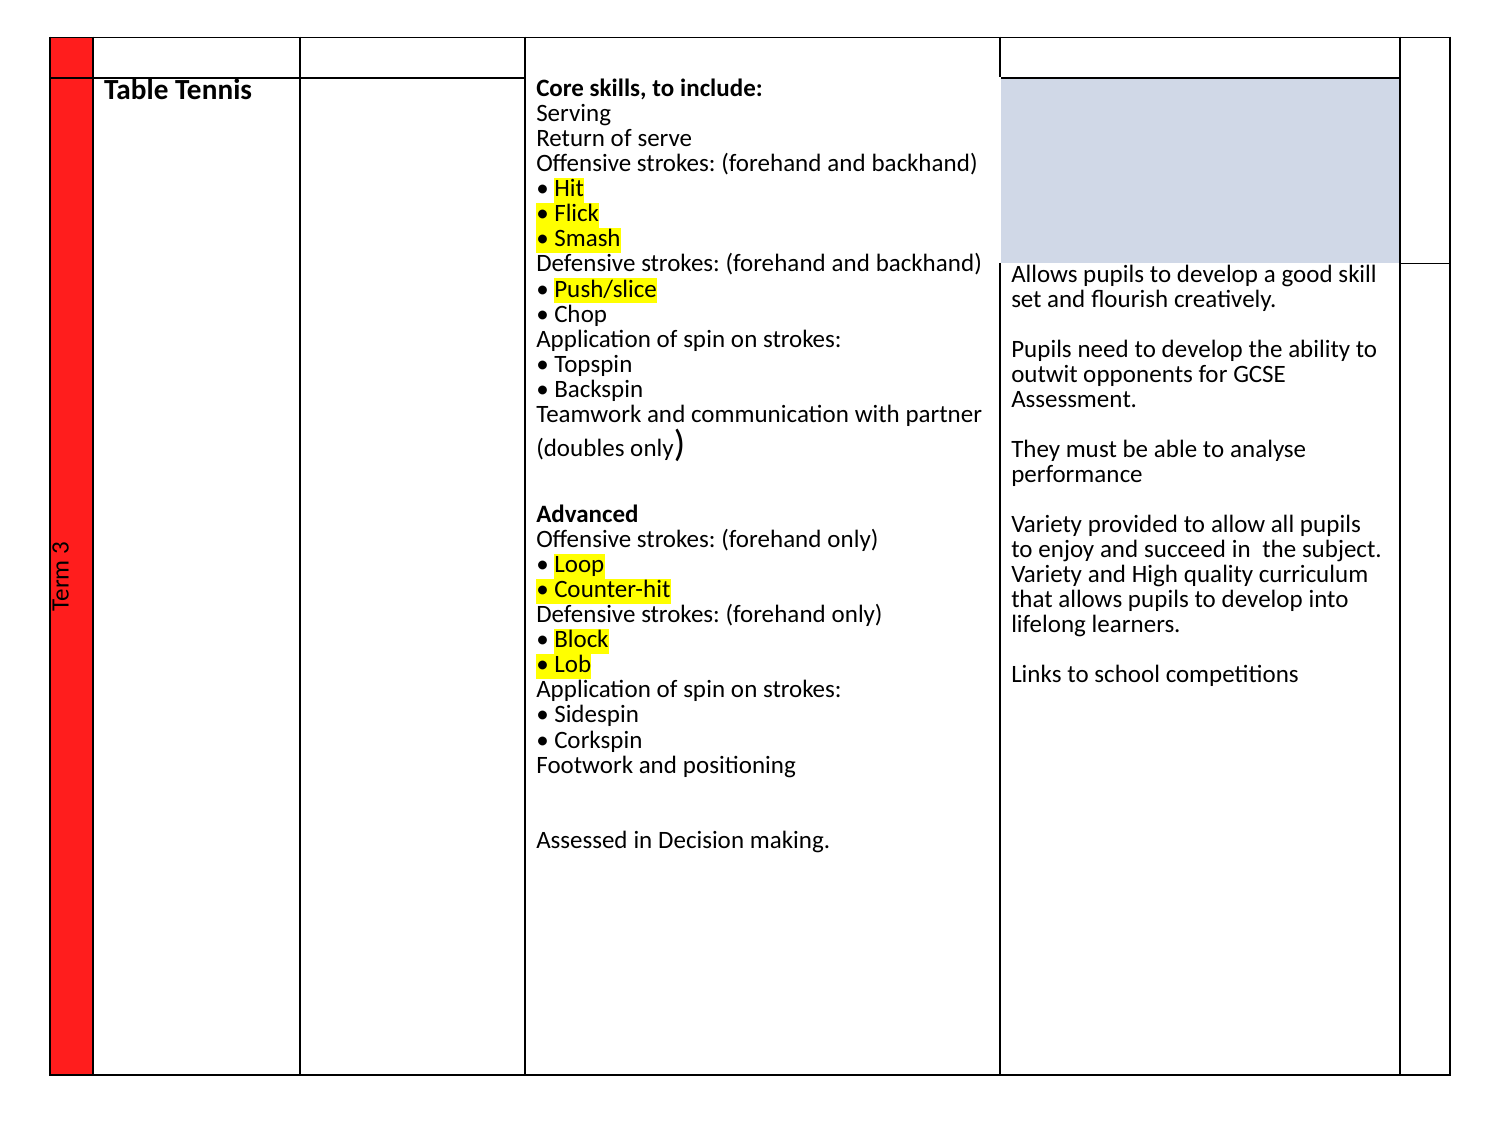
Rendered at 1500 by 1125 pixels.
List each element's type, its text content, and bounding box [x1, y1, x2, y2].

table_cell [1001, 79, 1399, 263]
table_header [1001, 38, 1399, 77]
table_cell Core skills, to include: Serving Return of serve Offensive strokes: (forehand and backhand) • Hit • Flick • Smash Defensive strokes: (forehand and backhand) • Push/slice • Chop Application of spin on strokes: • Topspin • Backspin Teamwork and communication with partner (doubles only) Advanced Offensive strokes: (forehand only) • Loop • Counter-hit Defensive strokes: (forehand only) • Block • Lob Application of spin on strokes: • Sidespin • Corkspin Footwork and positioning Assessed in Decision making. [526, 78, 999, 1074]
table_cell Table Tennis [94, 79, 299, 1074]
table_header [51, 38, 92, 77]
table_cell Term 3 [51, 79, 92, 1074]
table_cell [301, 79, 524, 1074]
table_header [94, 38, 299, 77]
table_header [301, 38, 524, 77]
table_cell Allows pupils to develop a good skill set and flourish creatively. Pupils need to develop the ability to outwit opponents for GCSE Assessment. They must be able to analyse performance Variety provided to allow all pupils to enjoy and succeed in the subject. Variety and High quality curriculum that allows pupils to develop into lifelong learners. Links to school competitions [1001, 264, 1399, 1074]
table_cell [1401, 264, 1449, 1074]
table_header [526, 38, 999, 78]
table_header [1401, 38, 1449, 263]
